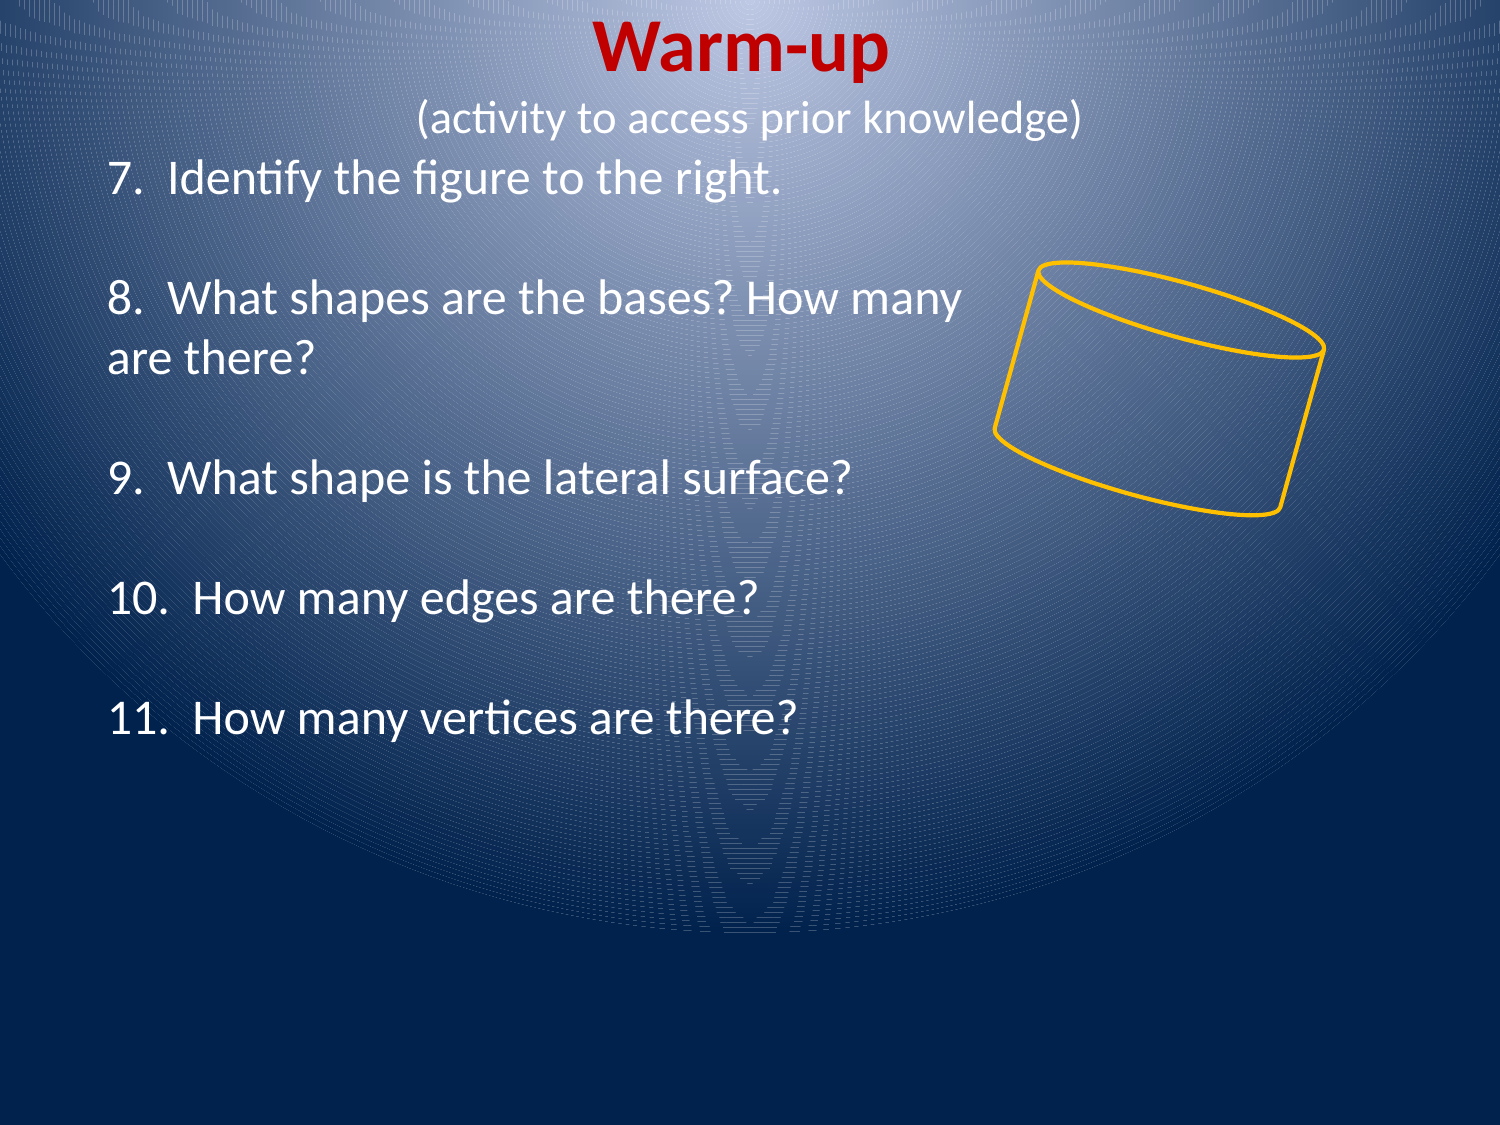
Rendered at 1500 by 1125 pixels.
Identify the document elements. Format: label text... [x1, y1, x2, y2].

text_box 7. Identify the figure to the right. 8. What shapes are the bases? How many are there? 9. What shape is the lateral surface? 10. How many edges are there? 11. How many vertices are there? [92, 137, 1092, 753]
text_box [992, 260, 1327, 518]
title Warm-up (activity to access prior knowledge) [75, 1, 1425, 150]
